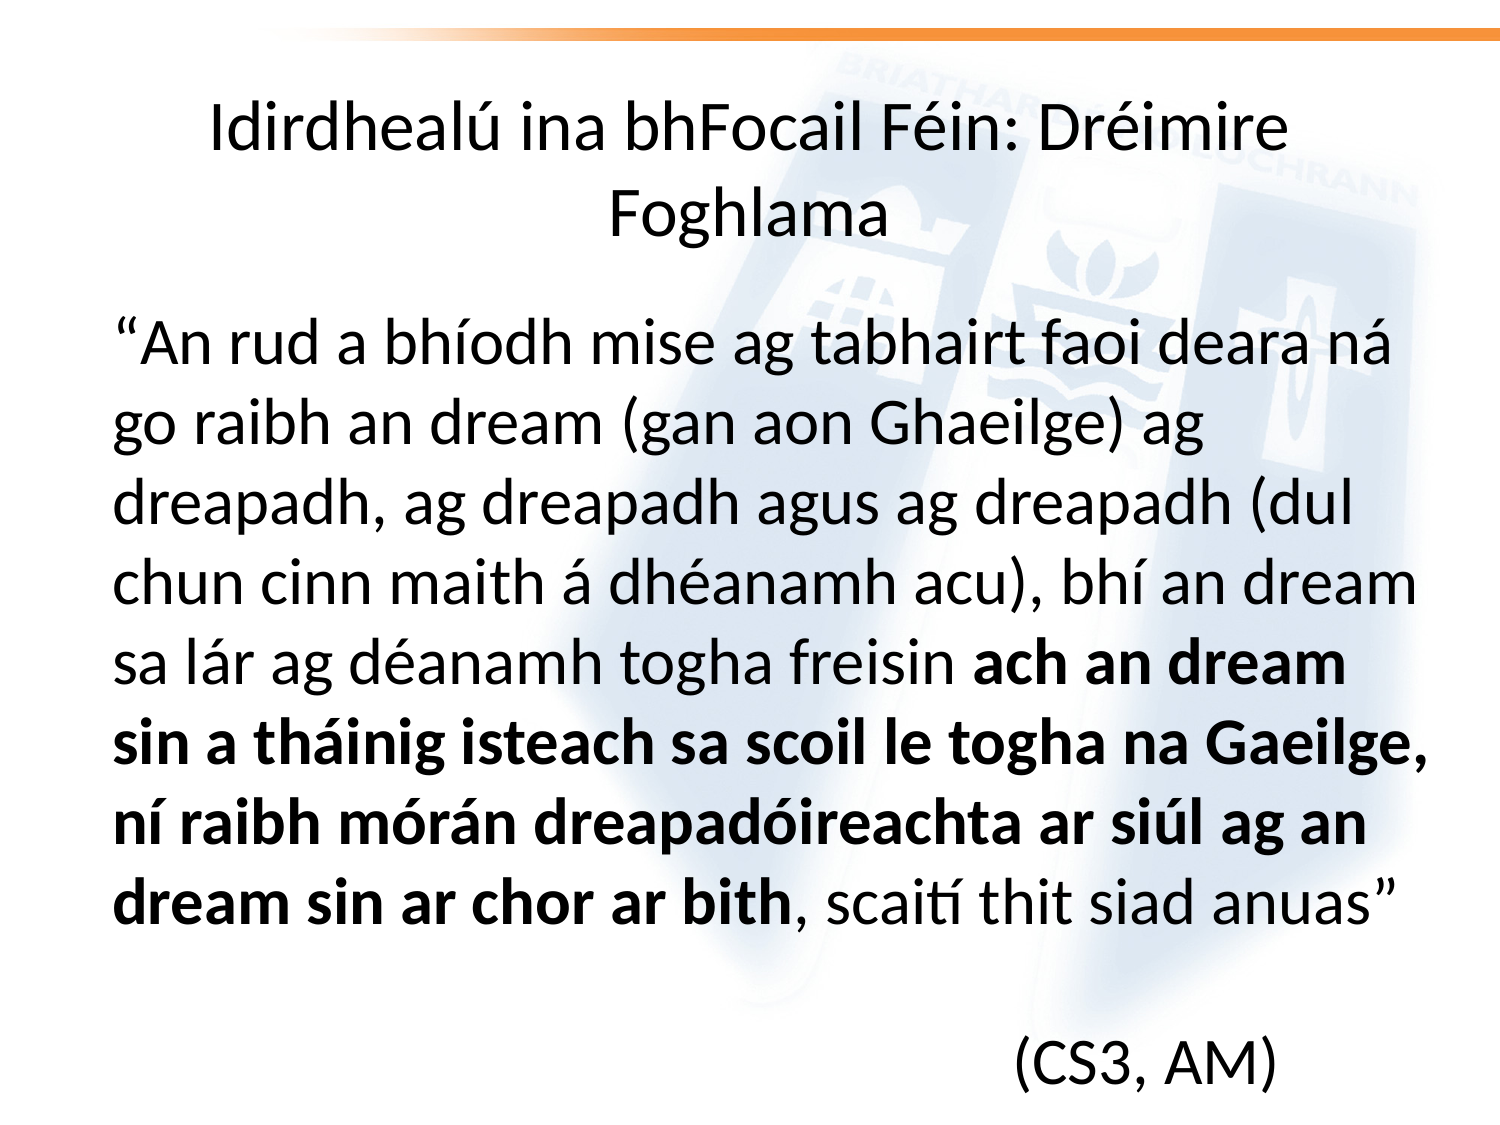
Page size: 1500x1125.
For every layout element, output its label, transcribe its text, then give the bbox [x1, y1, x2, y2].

title Idirdhealú ina bhFocail Féin: Dréimire Foghlama [75, 71, 1425, 259]
picture [0, 0, 1500, 1125]
list “An rud a bhíodh mise ag tabhairt faoi deara ná go raibh an dream (gan aon Ghaeilge) ag dreapadh, ag dreapadh agus ag dreapadh (dul chun cinn maith á dhéanamh acu), bhí an dream sa lár ag déanamh togha freisin ach an dream sin a tháinig isteach sa scoil le togha na Gaeilge, ní raibh mórán dreapadóireachta ar siúl ag an dream sin ar chor ar bith, scaití thit siad anuas” (CS3, AM) [97, 290, 1448, 984]
